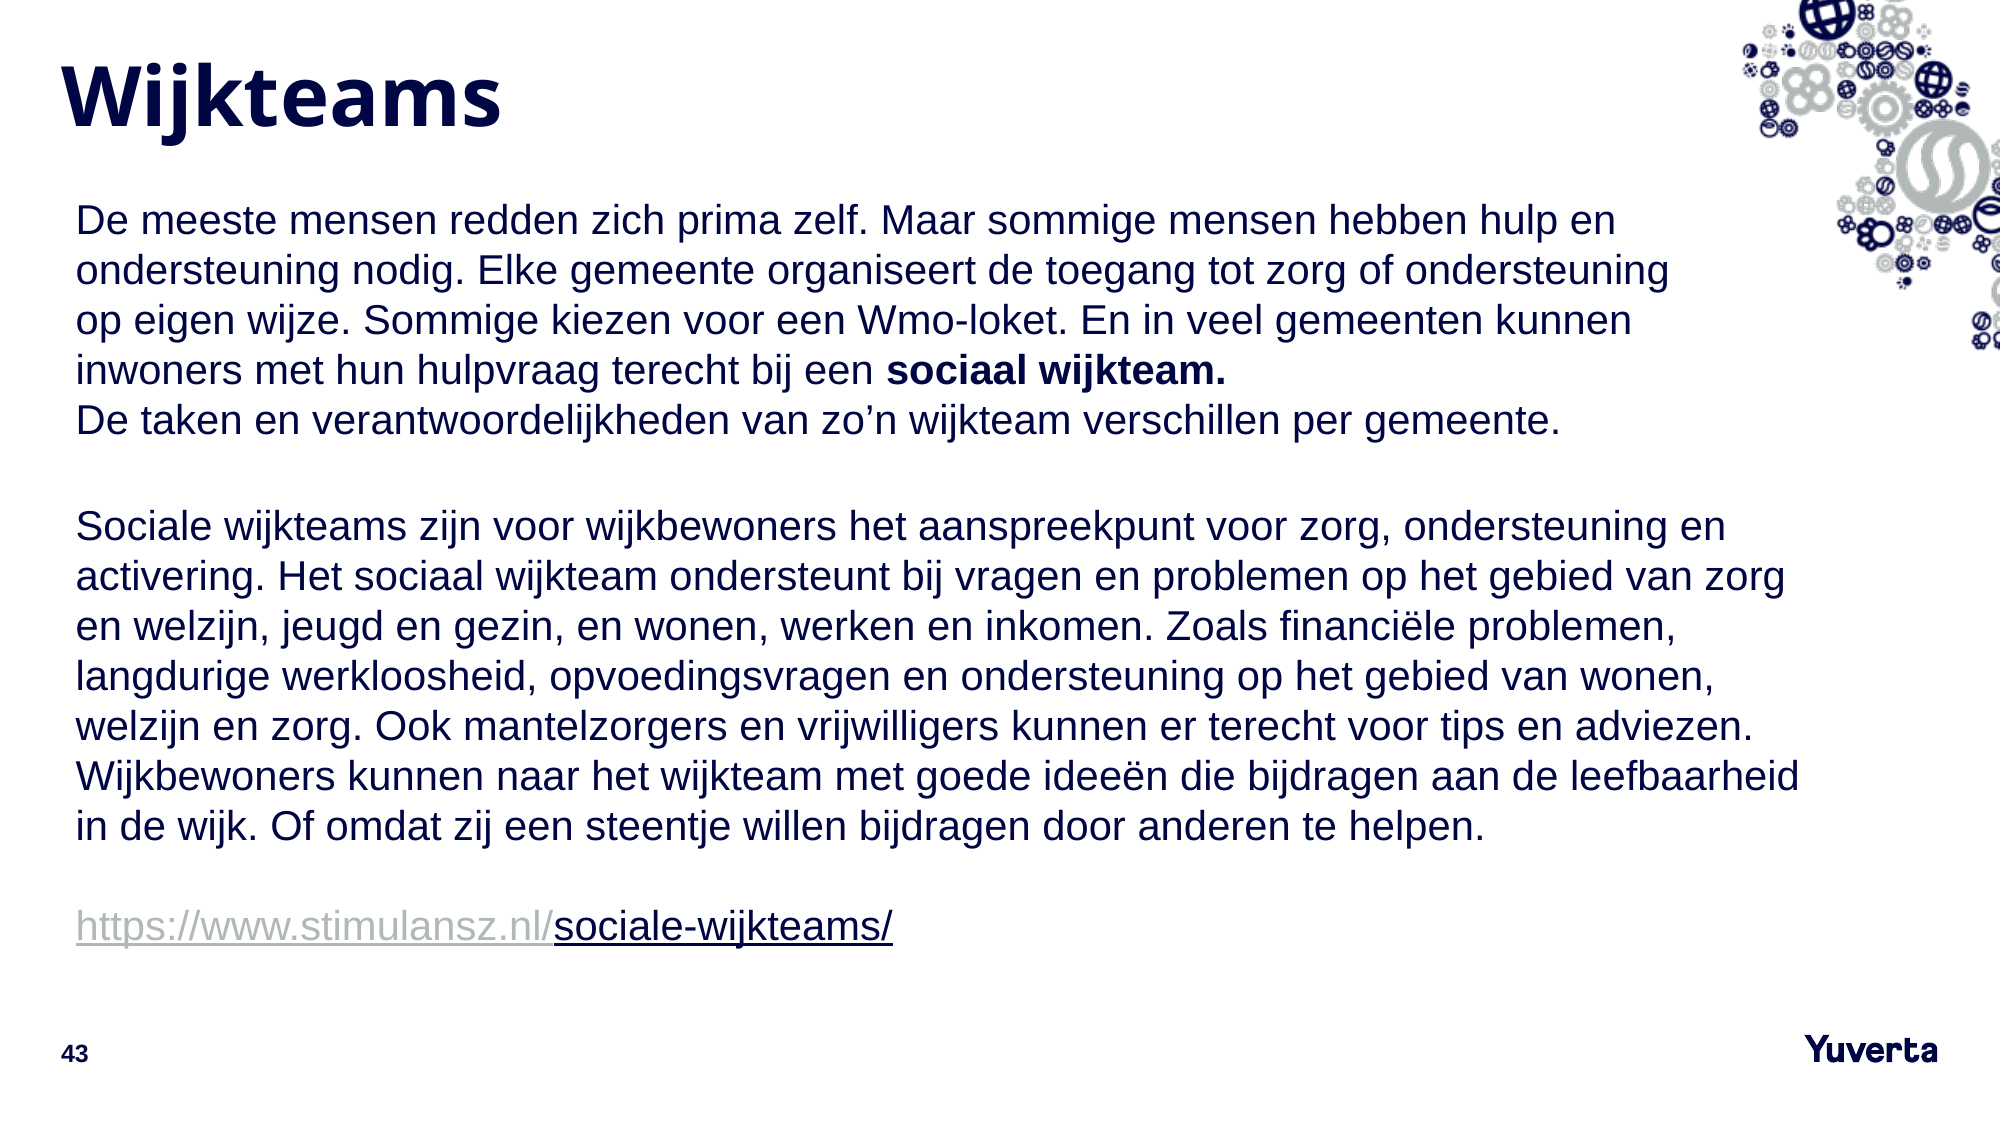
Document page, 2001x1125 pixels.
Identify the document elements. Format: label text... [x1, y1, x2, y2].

title Wijkteams [60, 48, 1720, 239]
text_box De meeste mensen redden zich prima zelf. Maar sommige mensen hebben hulp en ondersteuning nodig. Elke gemeente organiseert de toegang tot zorg of ondersteuning op eigen wijze. Sommige kiezen voor een Wmo-loket. En in veel gemeenten kunnen inwoners met hun hulpvraag terecht bij een sociaal wijkteam. De taken en verantwoordelijkheden van zo’n wijkteam verschillen per gemeente. [60, 185, 1694, 450]
picture [0, 0, 2000, 1125]
text_box Sociale wijkteams zijn voor wijkbewoners het aanspreekpunt voor zorg, ondersteuning en activering. Het sociaal wijkteam ondersteunt bij vragen en problemen op het gebied van zorg en welzijn, jeugd en gezin, en wonen, werken en inkomen. Zoals financiële problemen, langdurige werkloosheid, opvoedingsvragen en ondersteuning op het gebied van wonen, welzijn en zorg. Ook mantelzorgers en vrijwilligers kunnen er terecht voor tips en adviezen. Wijkbewoners kunnen naar het wijkteam met goede ideeën die bijdragen aan de leefbaarheid in de wijk. Of omdat zij een steentje willen bijdragen door anderen te helpen. https://www.stimulansz.nl/sociale-wijkteams/ [60, 491, 1857, 957]
slide_number 43 [60, 1037, 113, 1073]
